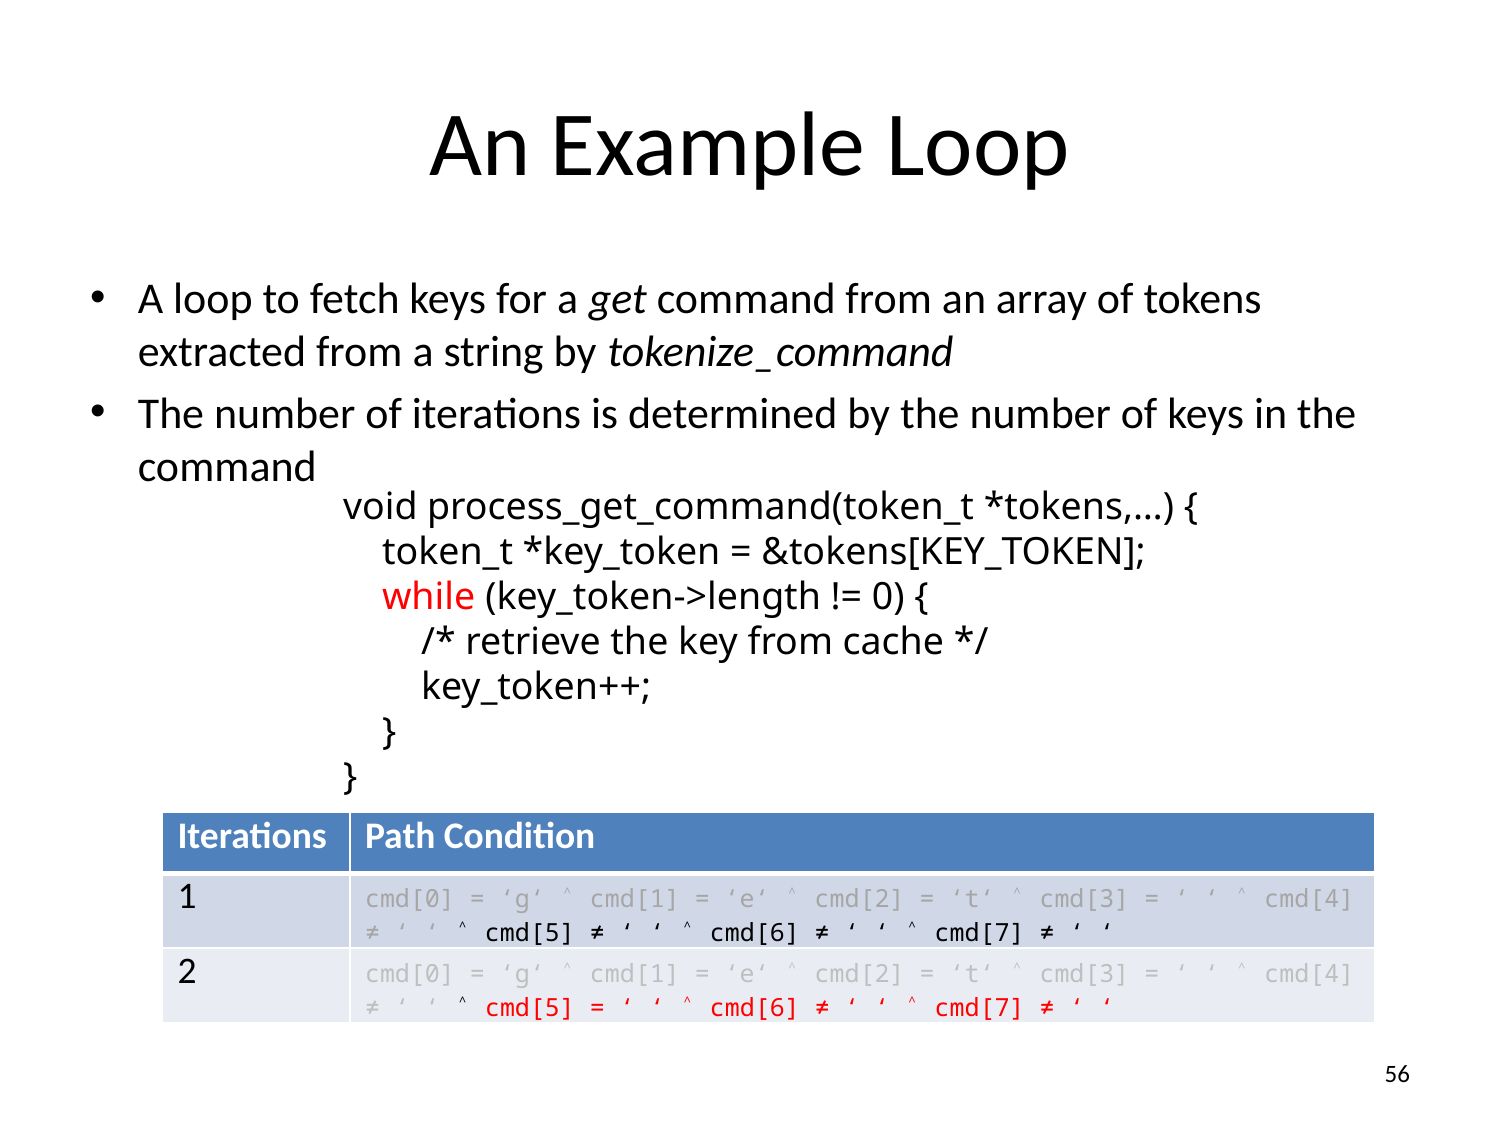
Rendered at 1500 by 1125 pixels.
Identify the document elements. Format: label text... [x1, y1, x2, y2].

slide_number 56 [1074, 1042, 1425, 1103]
text_box void process_get_command(token_t *tokens,…) { token_t *key_token = &tokens[KEY_TOKEN]; while (key_token->length != 0) { /* retrieve the key from cache */ key_token++; } } [328, 474, 1214, 805]
table_cell 2 [163, 949, 349, 1022]
table_header Path Condition [351, 813, 1374, 871]
table_header Iterations [163, 813, 349, 871]
table_cell cmd[0] = ‘g‘ ˄ cmd[1] = ‘e‘ ˄ cmd[2] = ‘t‘ ˄ cmd[3] = ‘ ‘ ˄ cmd[4] ≠ ‘ ‘ ˄ cmd[5] ≠ ‘ ‘ ˄ cmd[6] ≠ ‘ ‘ ˄ cmd[7] ≠ ‘ ‘ [351, 876, 1374, 947]
table_cell 1 [163, 876, 349, 947]
table_cell cmd[0] = ‘g‘ ˄ cmd[1] = ‘e‘ ˄ cmd[2] = ‘t‘ ˄ cmd[3] = ‘ ‘ ˄ cmd[4] ≠ ‘ ‘ ˄ cmd[5] = ‘ ‘ ˄ cmd[6] ≠ ‘ ‘ ˄ cmd[7] ≠ ‘ ‘ [351, 949, 1374, 1022]
title An Example Loop [75, 45, 1425, 233]
list A loop to fetch keys for a get command from an array of tokens extracted from a string by tokenize_command The number of iterations is determined by the number of keys in the command [75, 262, 1425, 500]
